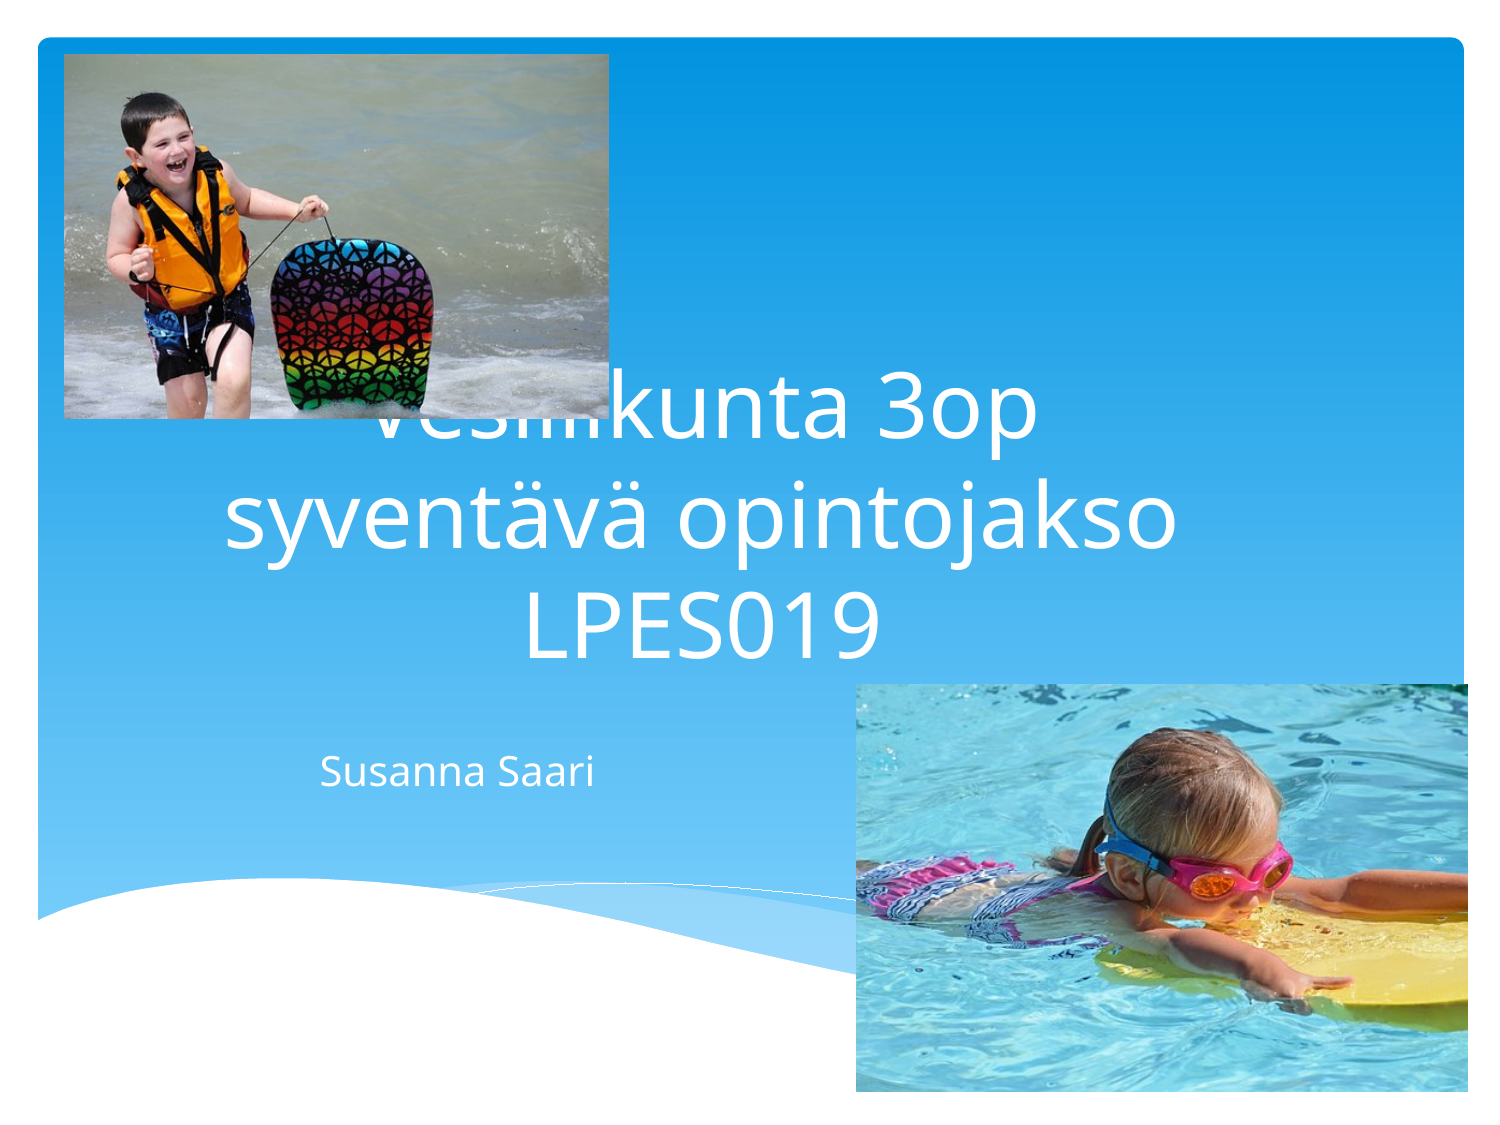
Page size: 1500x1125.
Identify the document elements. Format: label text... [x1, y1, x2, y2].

subtitle Susanna Saari [0, 678, 957, 921]
picture [856, 683, 1468, 1092]
title Vesiliikunta 3op syventävä opintojakso LPES019 [64, 392, 1340, 682]
picture [64, 55, 609, 420]
